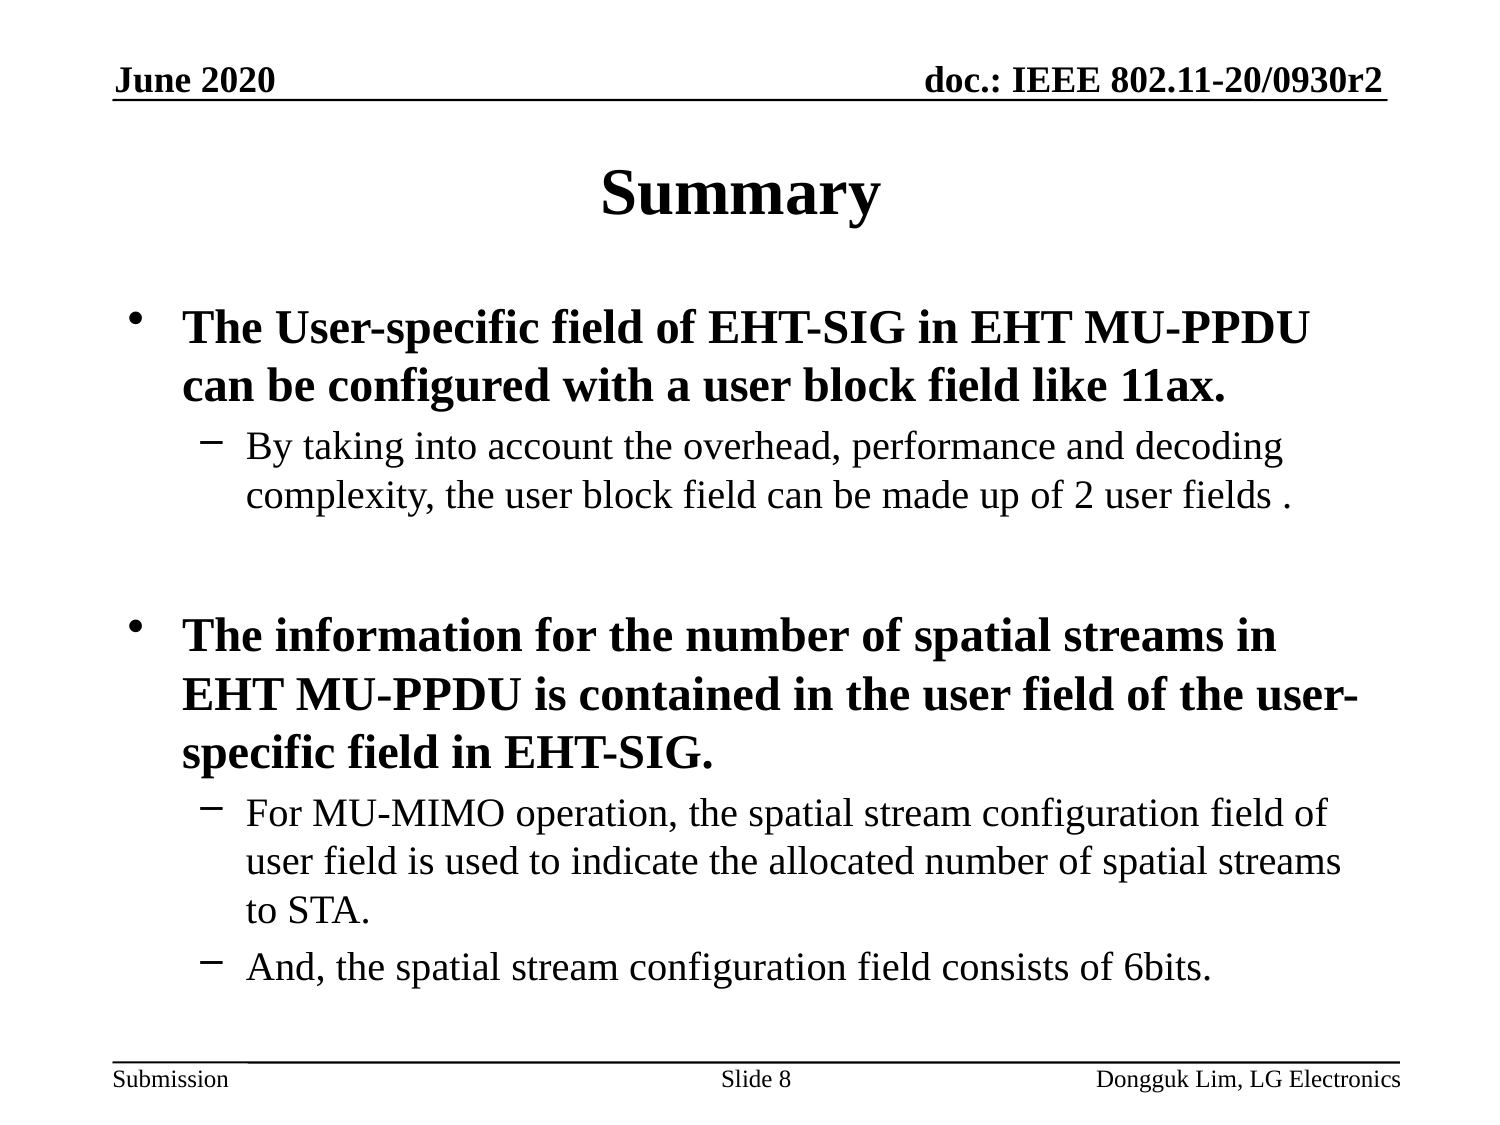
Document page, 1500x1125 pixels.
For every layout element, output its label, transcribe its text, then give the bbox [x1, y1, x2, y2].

footer Dongguk Lim, LG Electronics [1092, 1061, 1402, 1093]
list The User-specific field of EHT-SIG in EHT MU-PPDU can be configured with a user block field like 11ax. By taking into account the overhead, performance and decoding complexity, the user block field can be made up of 2 user fields . The information for the number of spatial streams in EHT MU-PPDU is contained in the user field of the user-specific field in EHT-SIG. For MU-MIMO operation, the spatial stream configuration field of user field is used to indicate the allocated number of spatial streams to STA. And, the spatial stream configuration field consists of 6bits. [112, 287, 1388, 1000]
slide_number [114, 54, 278, 101]
slide_number Slide 8 [712, 1061, 800, 1093]
title Summary [112, 112, 1388, 263]
